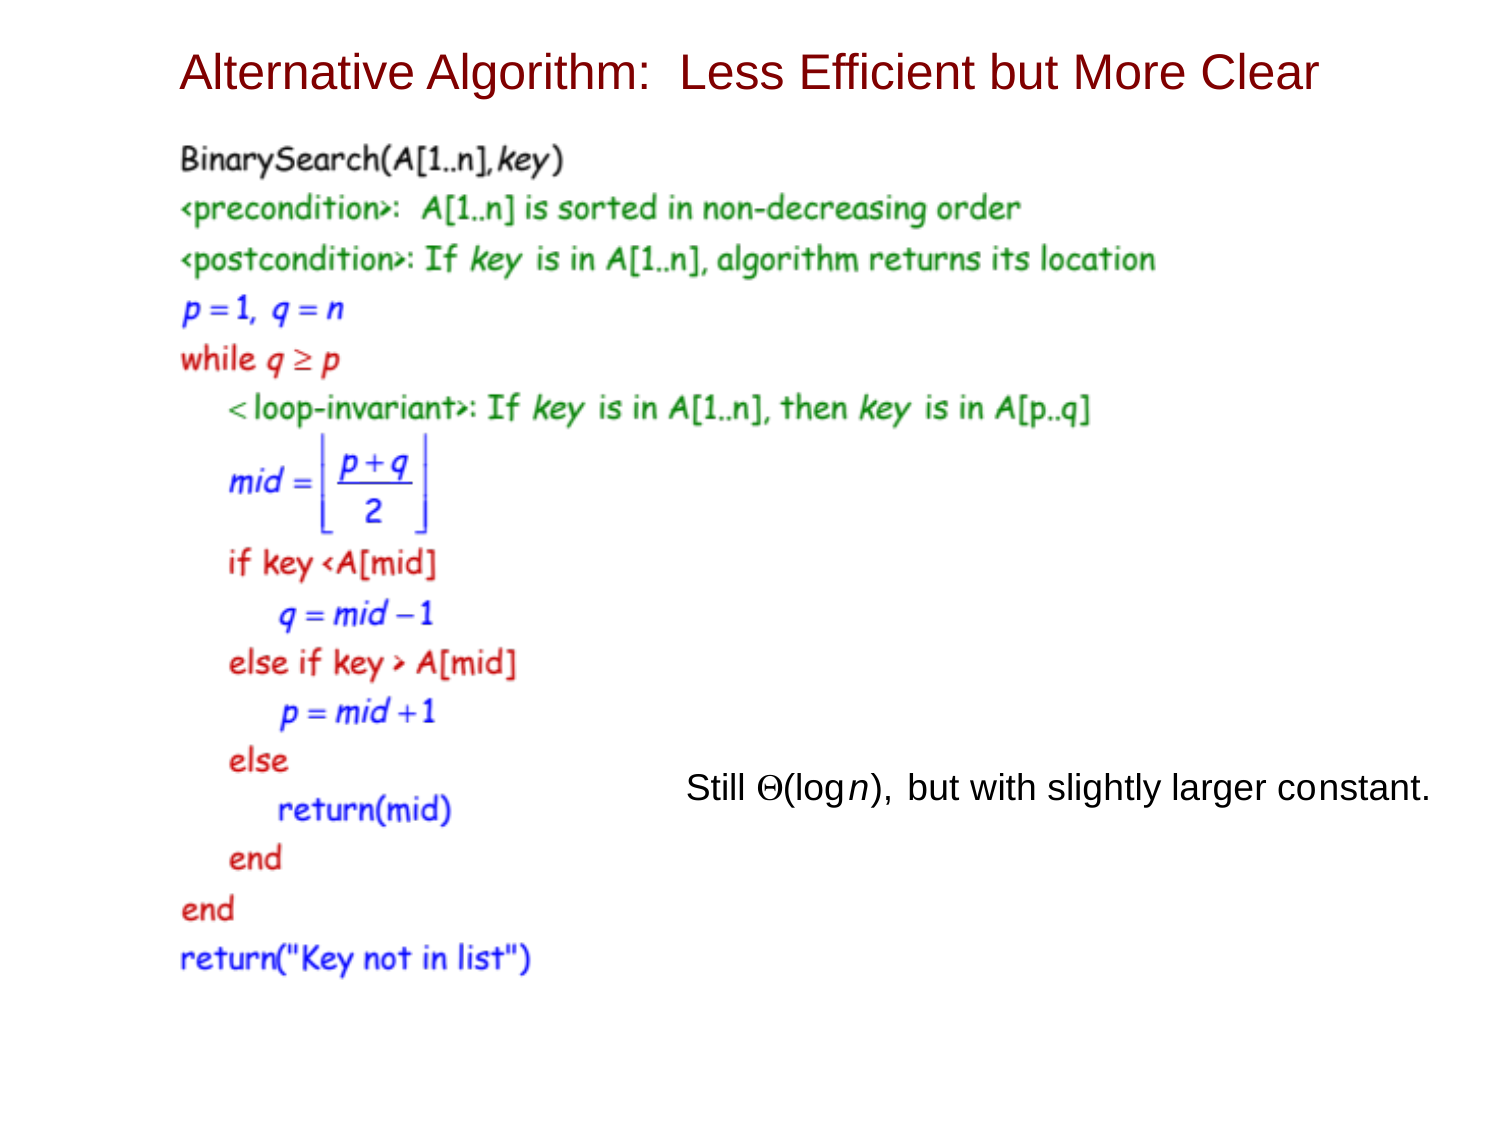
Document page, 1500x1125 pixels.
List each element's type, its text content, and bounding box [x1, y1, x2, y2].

title Alternative Algorithm: Less Efficient but More Clear [74, 23, 1426, 116]
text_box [681, 765, 1438, 816]
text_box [176, 138, 1159, 982]
